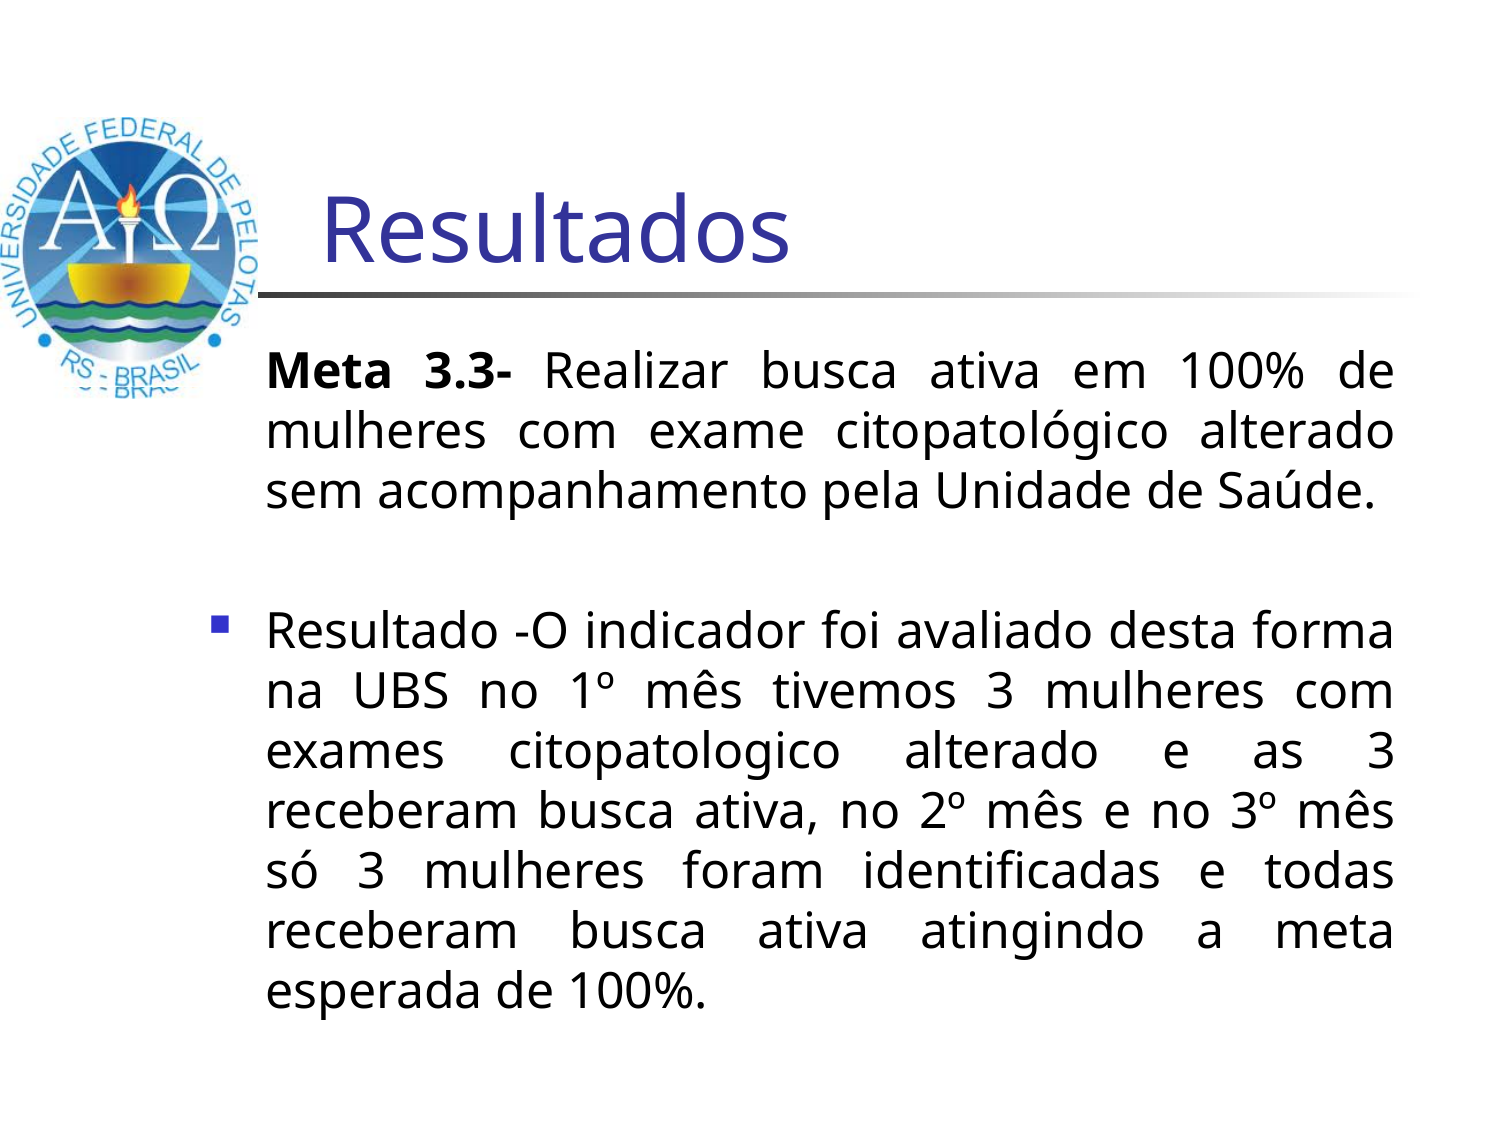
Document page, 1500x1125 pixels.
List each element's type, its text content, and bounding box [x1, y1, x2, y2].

list Meta 3.3- Realizar busca ativa em 100% de mulheres com exame citopatológico alterado sem acompanhamento pela Unidade de Saúde. Resultado -O indicador foi avaliado desta forma na UBS no 1º mês tivemos 3 mulheres com exames citopatologico alterado e as 3 receberam busca ativa, no 2º mês e no 3º mês só 3 mulheres foram identificadas e todas receberam busca ativa atingindo a meta esperada de 100%. [193, 330, 1412, 1007]
title Resultados [304, 101, 1468, 289]
picture [0, 116, 258, 399]
